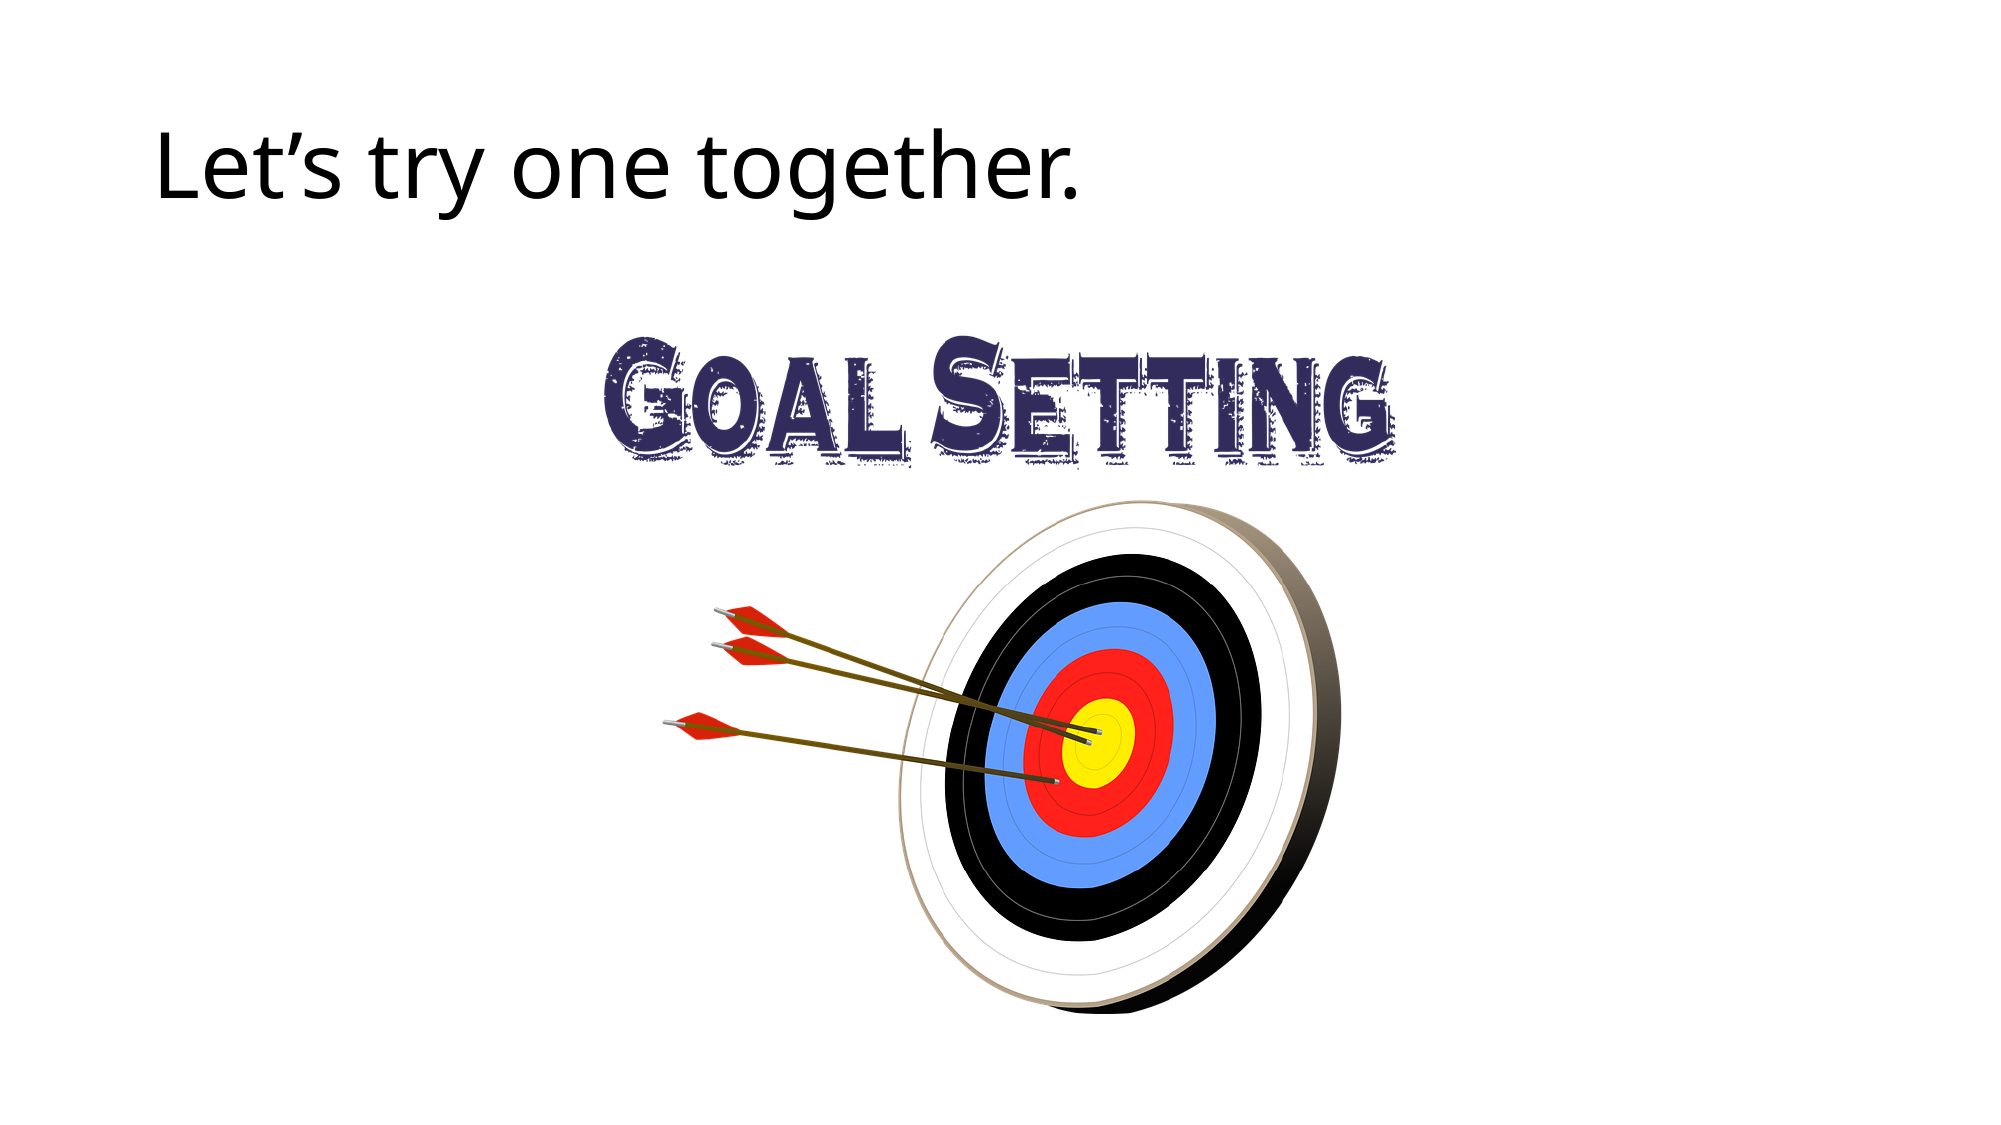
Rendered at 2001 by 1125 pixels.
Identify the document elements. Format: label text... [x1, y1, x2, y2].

title Let’s try one together. [137, 59, 1863, 278]
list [604, 299, 1396, 1014]
